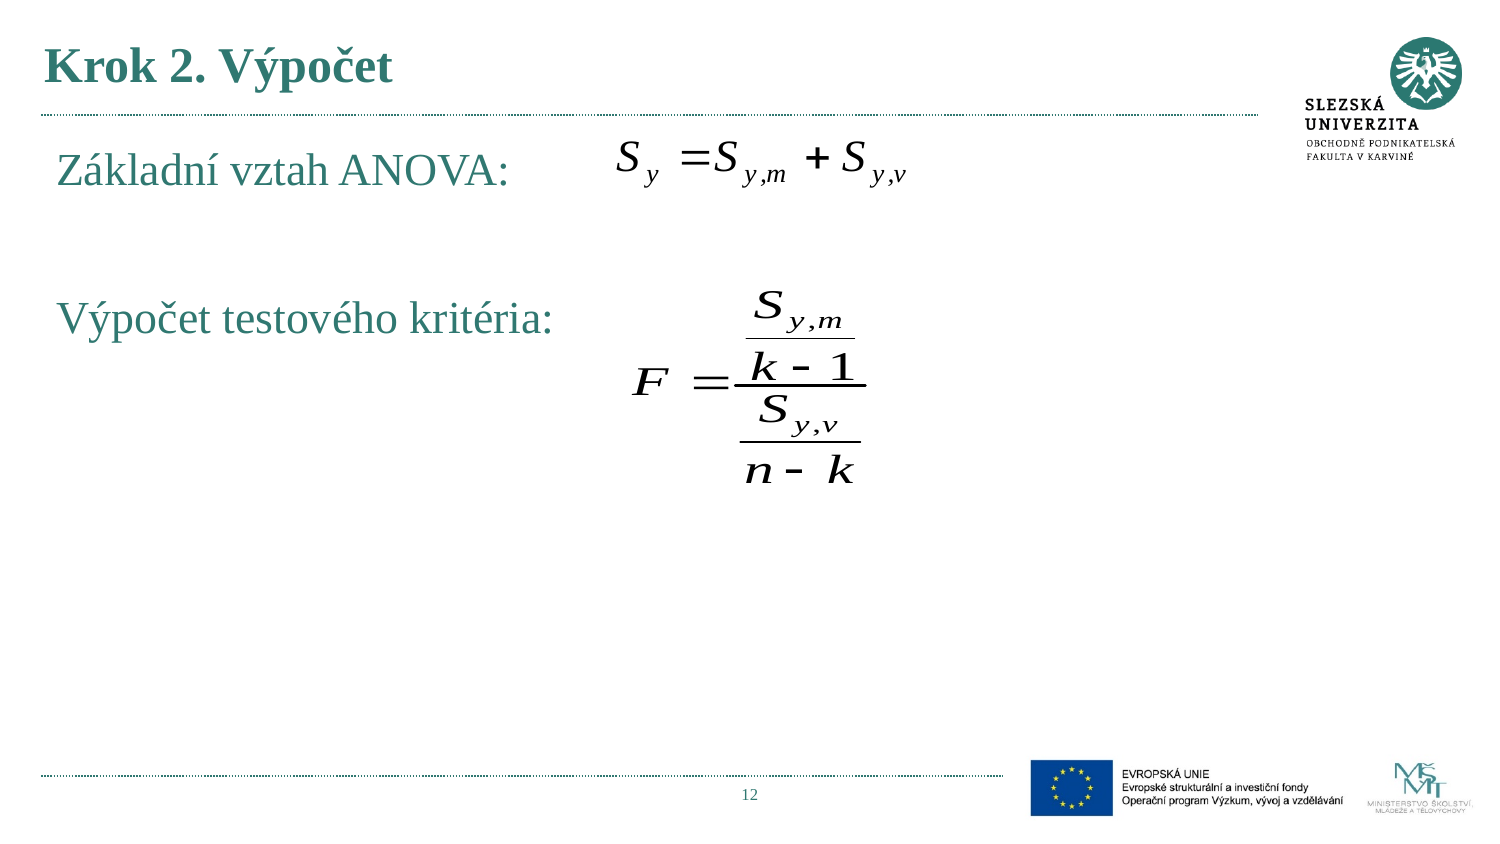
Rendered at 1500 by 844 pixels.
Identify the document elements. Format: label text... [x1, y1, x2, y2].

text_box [620, 279, 879, 492]
title Krok 2. Výpočet [29, 32, 1258, 116]
picture [1305, 37, 1462, 160]
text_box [608, 126, 916, 198]
picture [1003, 732, 1500, 843]
text_box 12 [442, 776, 998, 811]
list Základní vztah ANOVA: Výpočet testového kritéria: [41, 138, 1258, 753]
